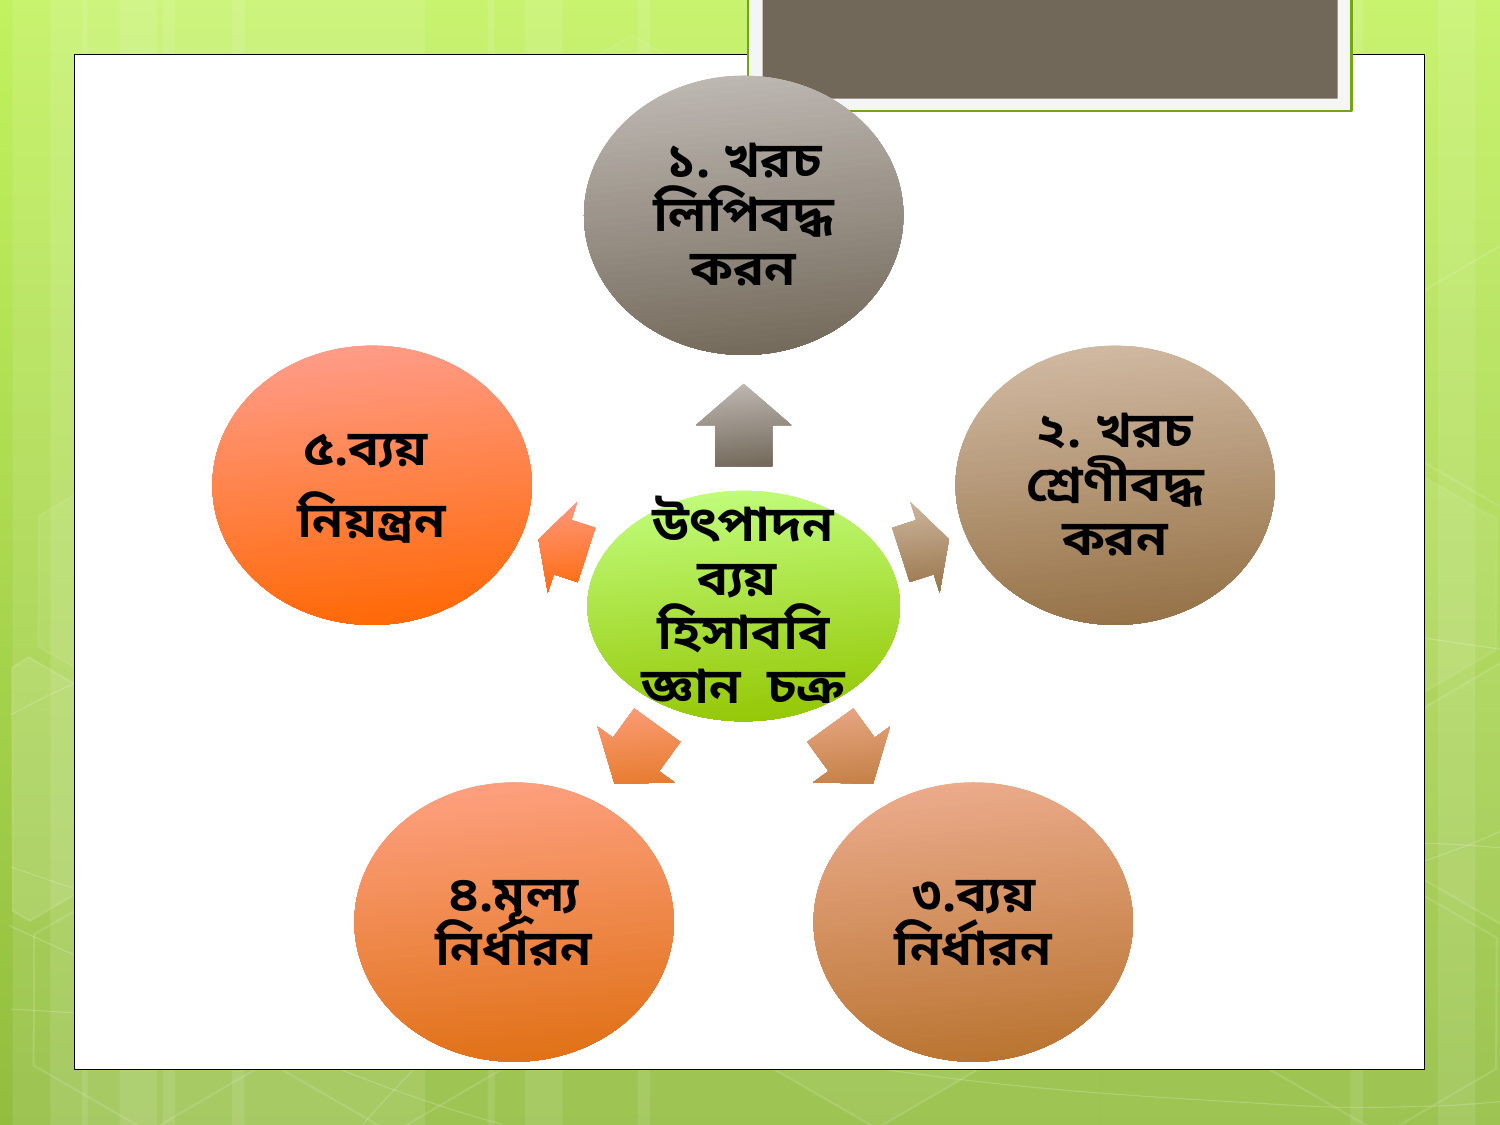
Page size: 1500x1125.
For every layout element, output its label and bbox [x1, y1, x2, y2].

text_box [74, 74, 1413, 1063]
